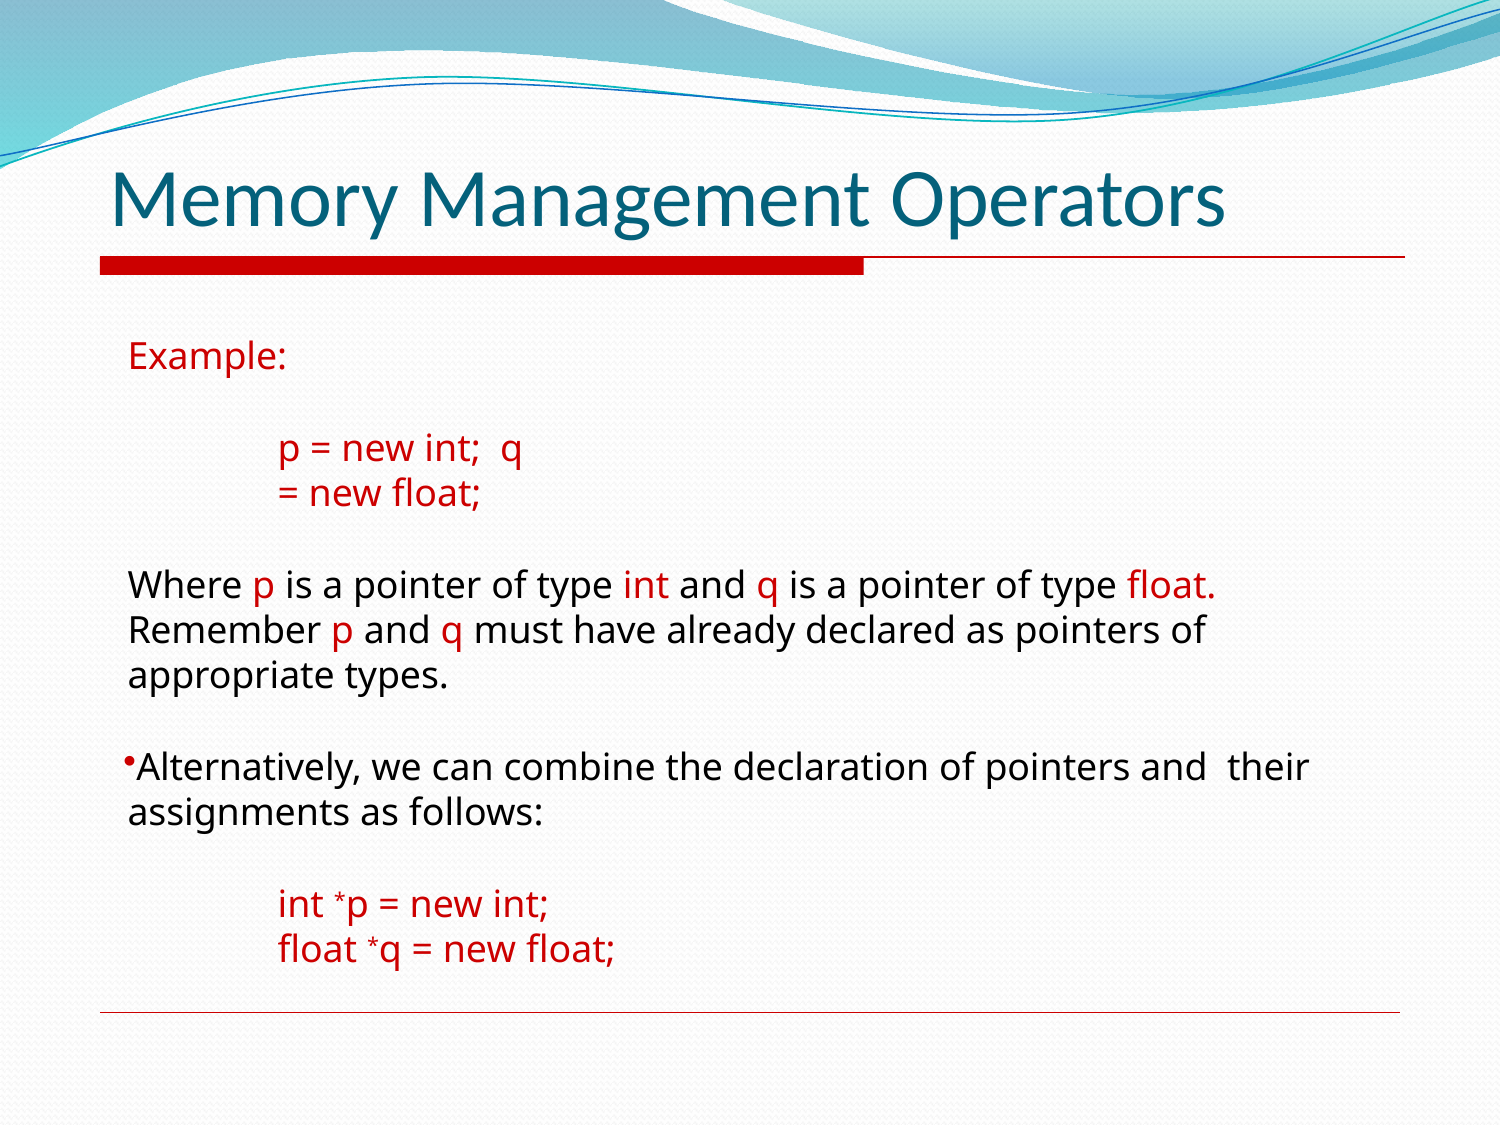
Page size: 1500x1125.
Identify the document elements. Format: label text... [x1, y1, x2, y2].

title Memory Management Operators [107, 53, 1338, 244]
text_box [99, 258, 864, 275]
text_box Example: p = new int; q = new float; Where p is a pointer of type int and q is a pointer of type float. Remember p and q must have already declared as pointers of appropriate types. Alternatively, we can combine the declaration of pointers and their assignments as follows: int *p = new int; float *q = new float; [123, 330, 1324, 970]
